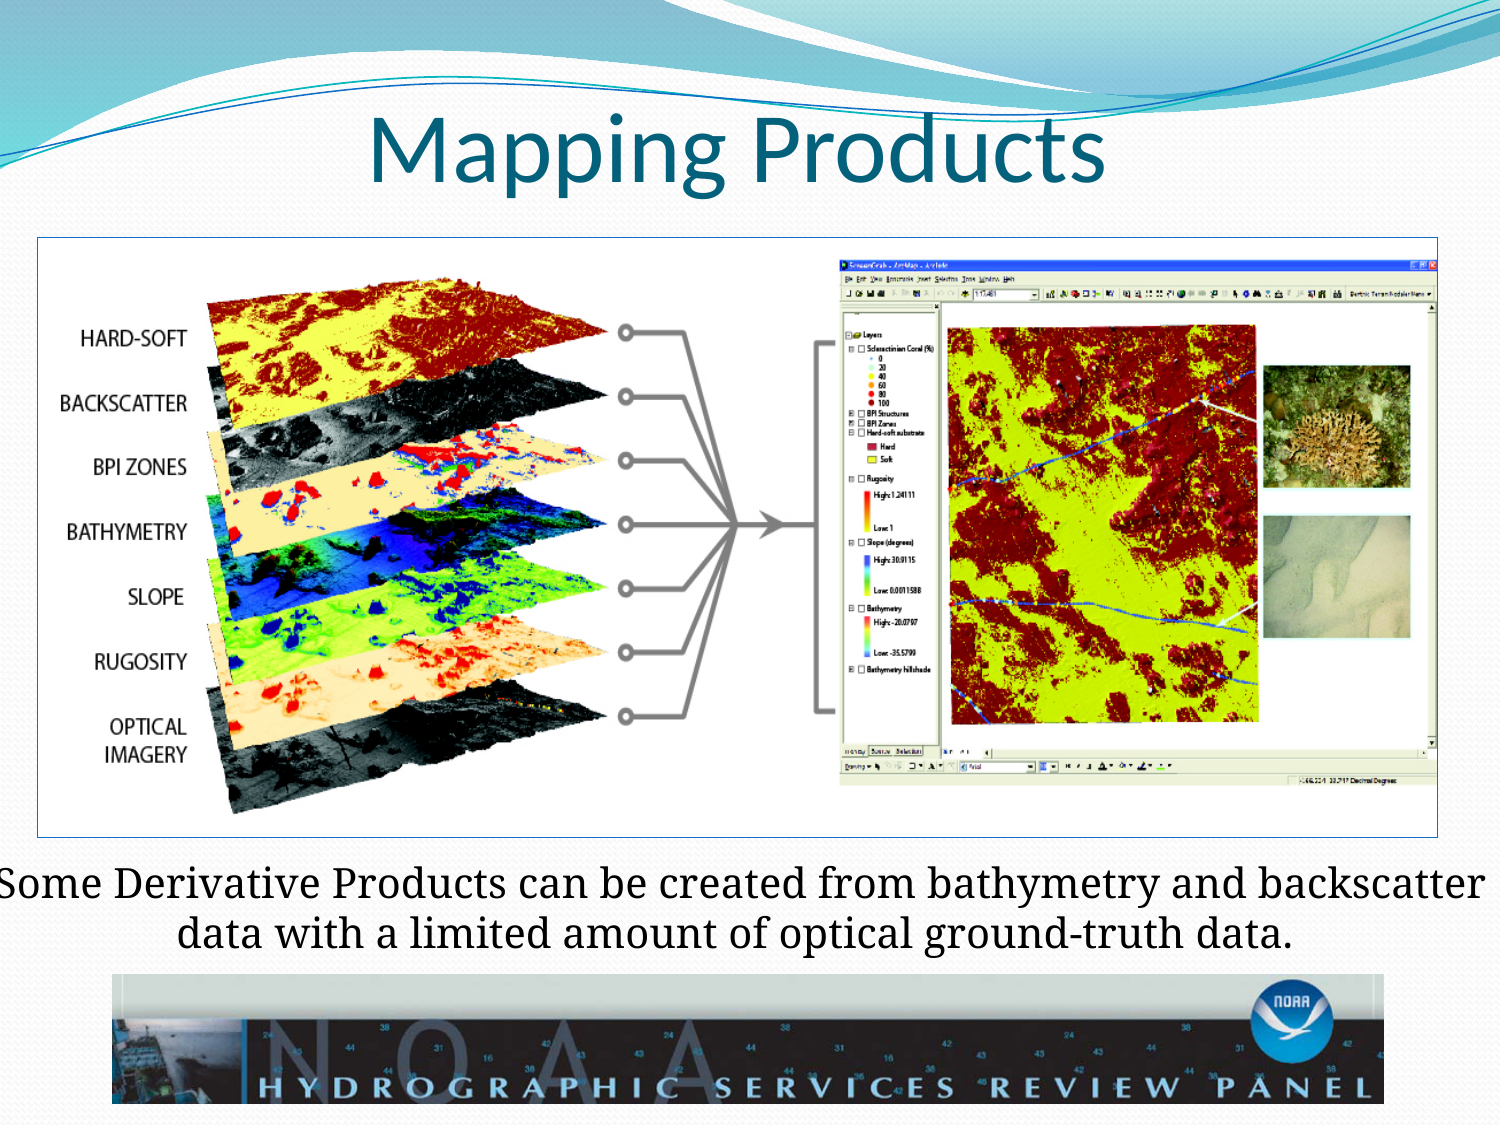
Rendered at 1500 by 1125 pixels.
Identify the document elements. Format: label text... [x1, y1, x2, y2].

picture [112, 974, 1384, 1104]
text_box Some Derivative Products can be created from bathymetry and backscatter data with a limited amount of optical ground-truth data. [0, 849, 1500, 965]
title Mapping Products [75, 75, 1400, 203]
picture [37, 237, 1438, 838]
